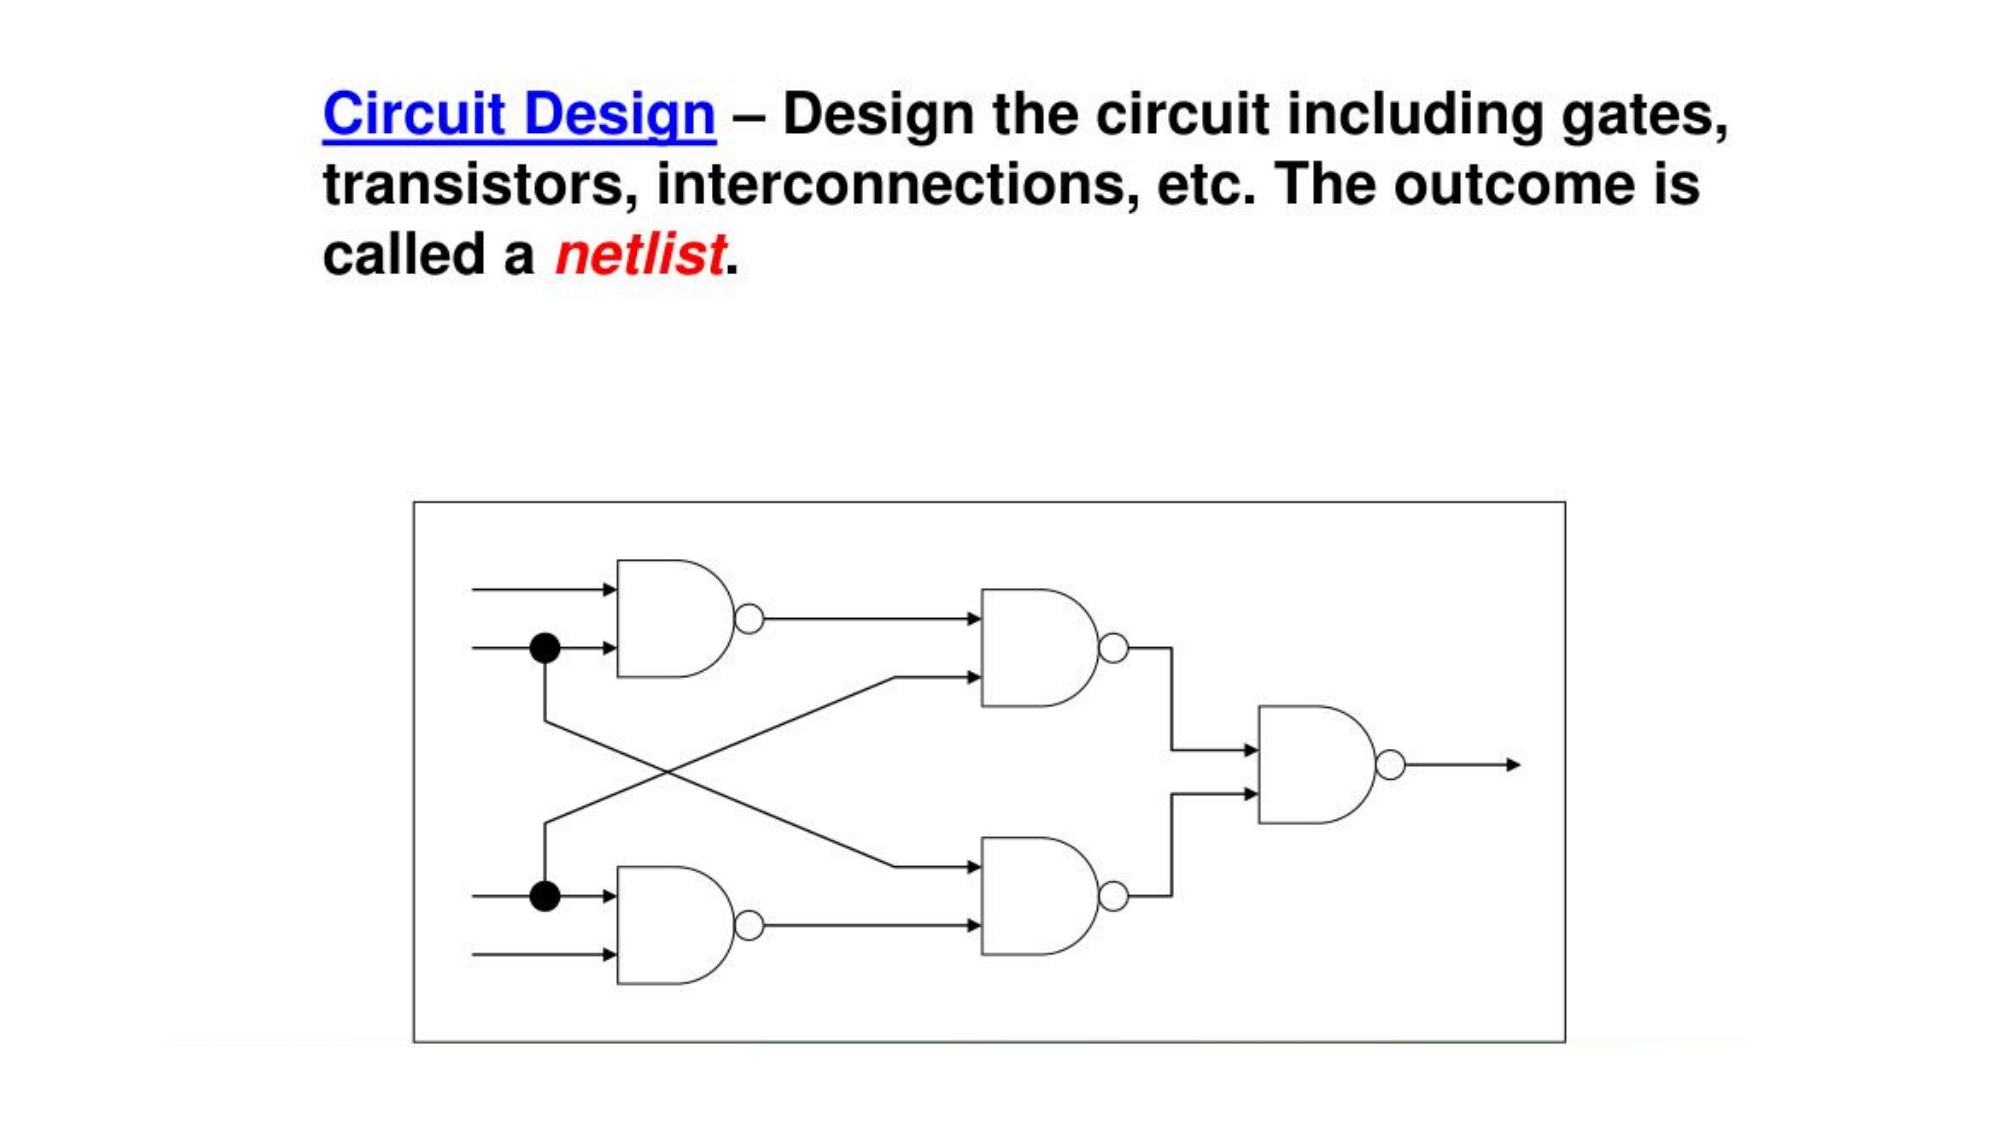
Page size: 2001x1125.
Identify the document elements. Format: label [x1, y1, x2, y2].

picture [164, 78, 1748, 1047]
